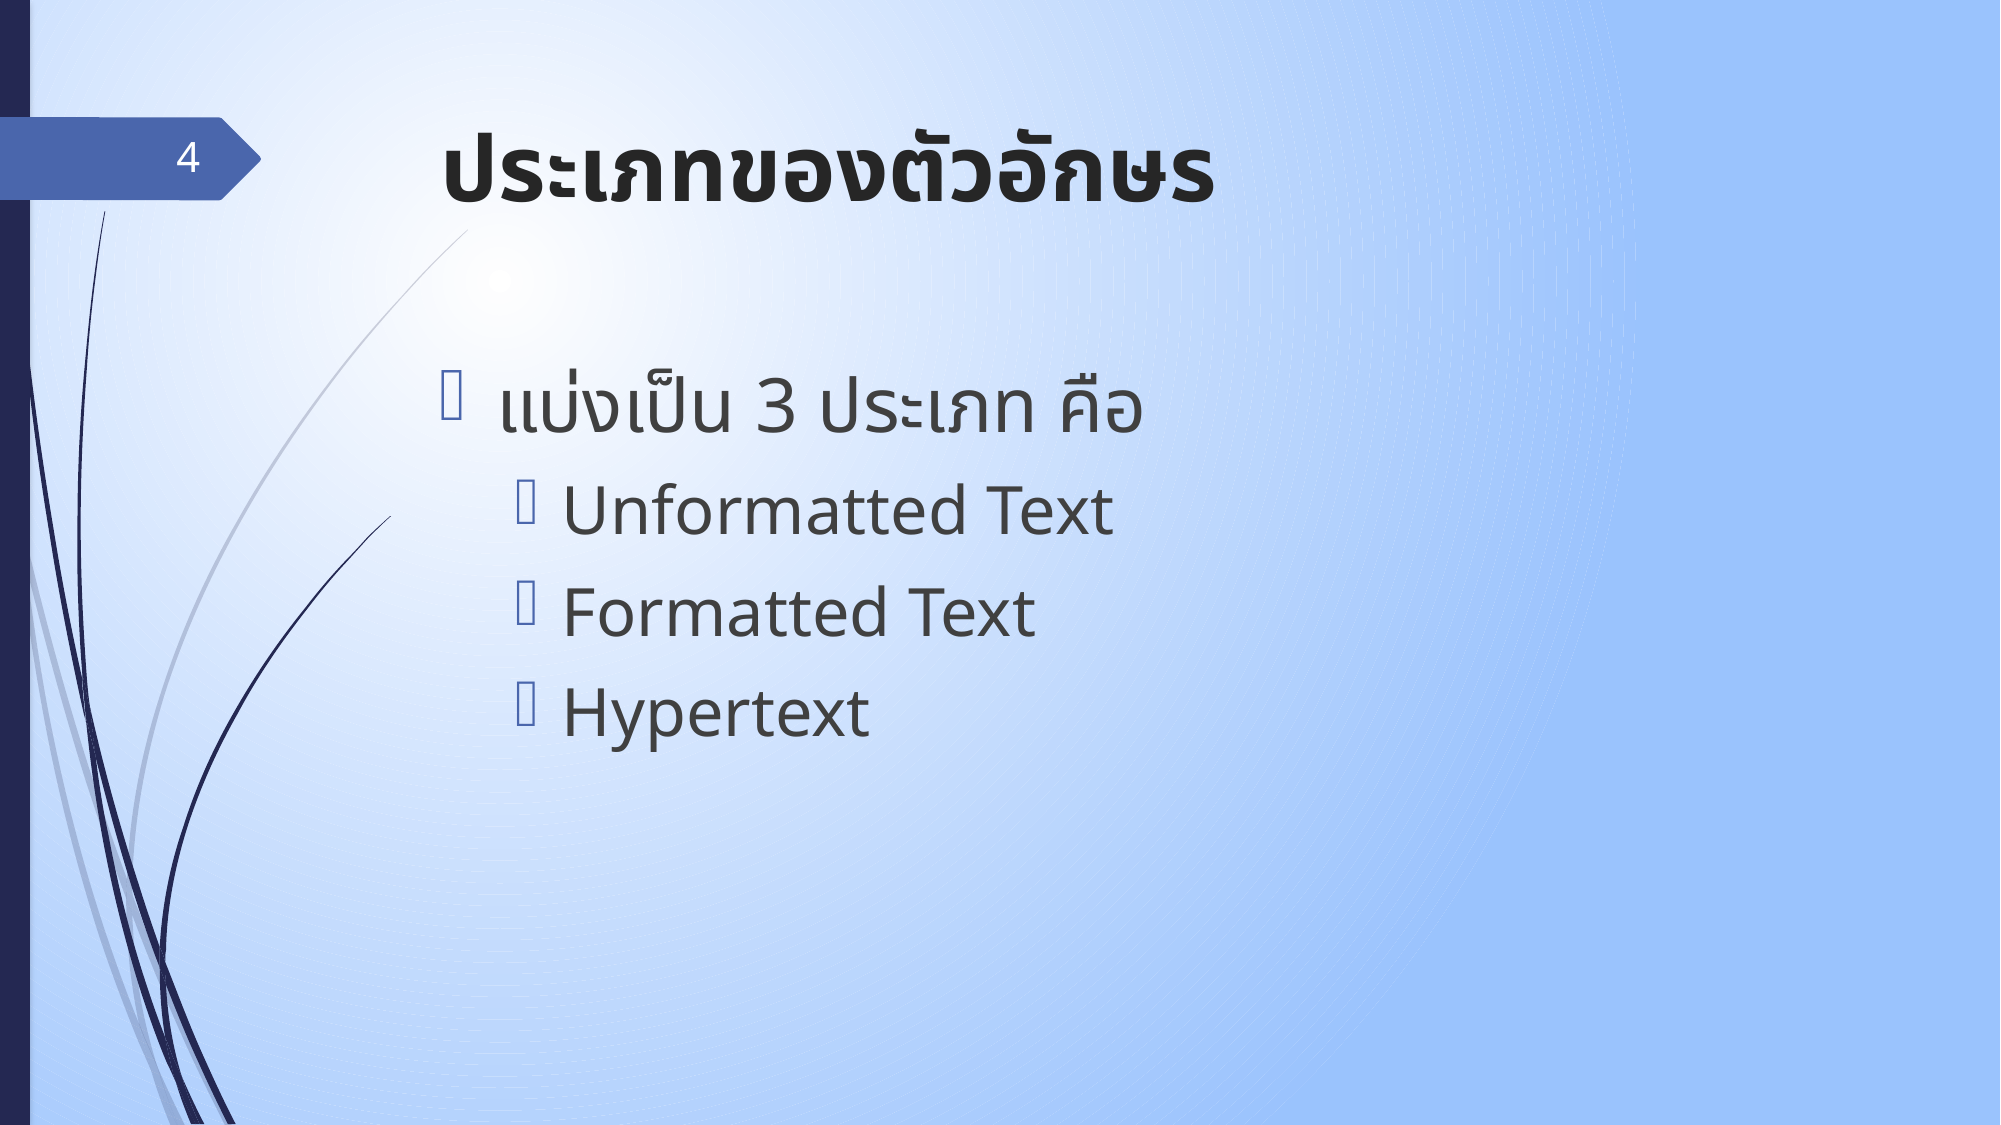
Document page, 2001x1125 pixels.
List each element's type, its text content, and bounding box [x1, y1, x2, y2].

list แบ่งเป็น 3 ประเภท คือ Unformatted Text Formatted Text Hypertext [424, 350, 1888, 970]
slide_number 4 [87, 129, 216, 190]
title ประเภทของตัวอักษร [425, 102, 1888, 313]
